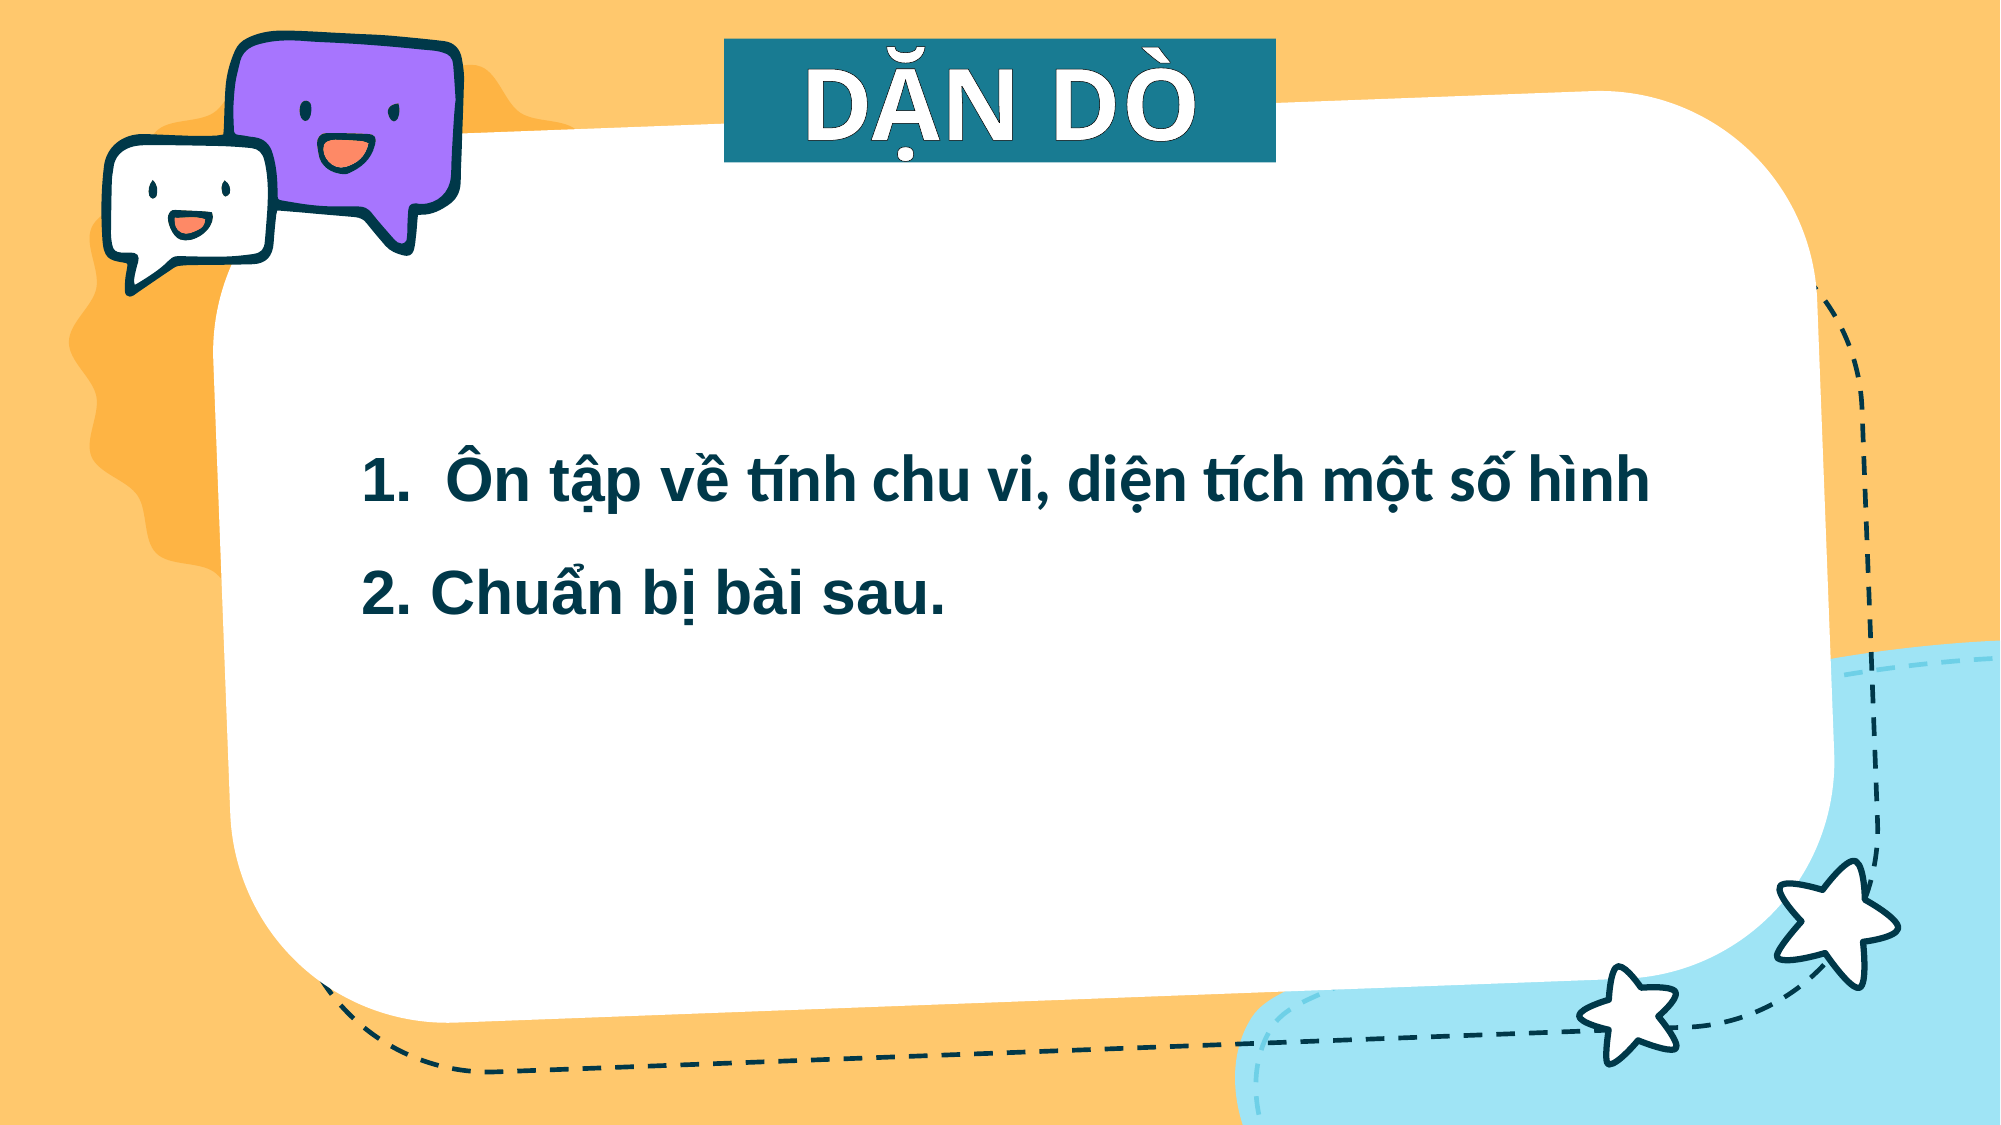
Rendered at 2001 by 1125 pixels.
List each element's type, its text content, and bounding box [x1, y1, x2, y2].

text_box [100, 30, 465, 297]
text_box [325, 980, 1610, 1072]
text_box [724, 38, 1276, 46]
text_box [1817, 290, 1860, 385]
text_box Ôn tập về tính chu vi, diện tích một số hình 2. Chuẩn bị bài sau. [342, 385, 1939, 637]
text_box [213, 90, 1835, 1023]
text_box [724, 154, 1276, 163]
text_box [1636, 902, 1829, 1028]
text_box [1579, 966, 1677, 1065]
text_box [1798, 637, 1878, 899]
text_box DẶN DÒ [656, 46, 1344, 154]
text_box [1777, 860, 1899, 988]
